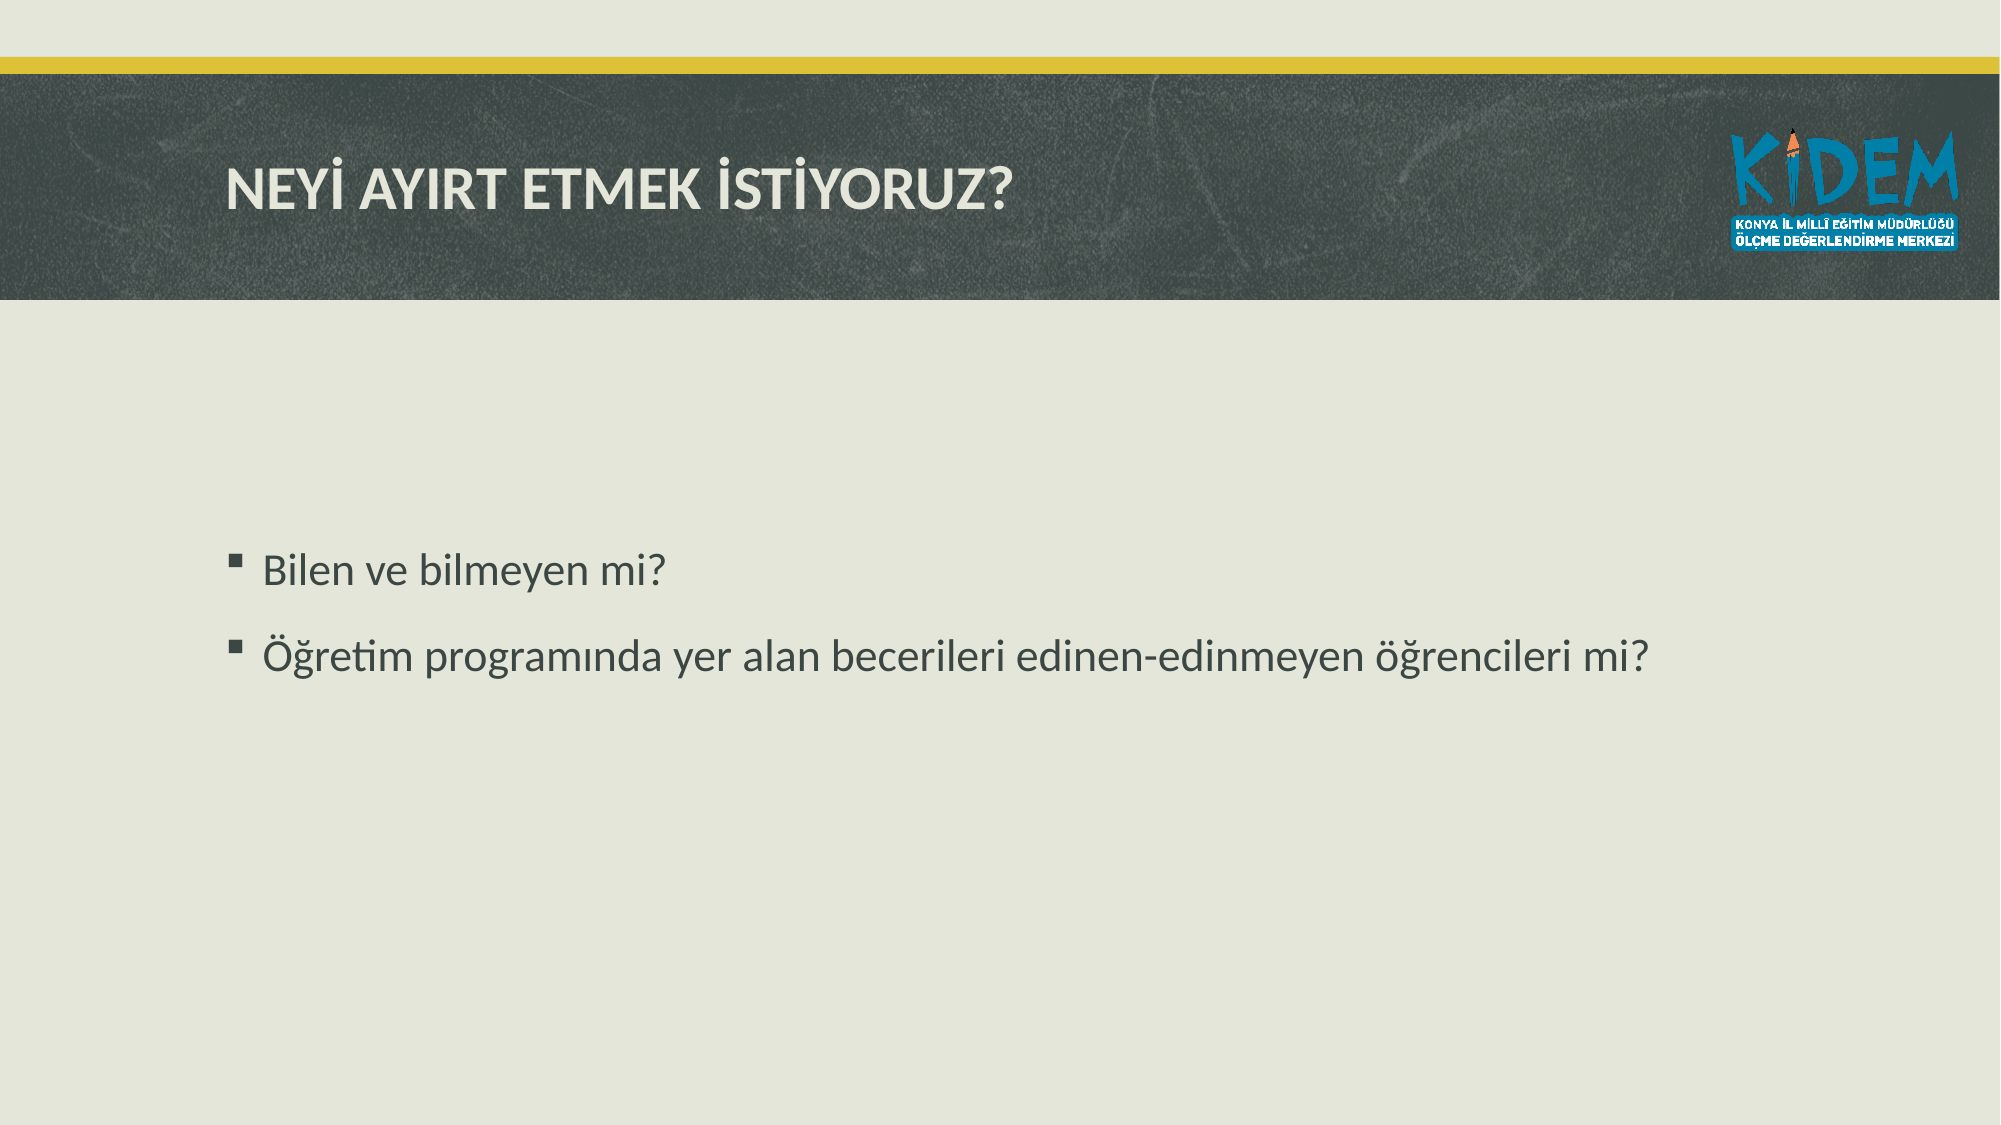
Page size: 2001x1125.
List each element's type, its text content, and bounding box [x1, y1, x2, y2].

picture [0, 74, 2000, 300]
title NEYİ AYIRT ETMEK İSTİYORUZ? [210, 76, 1790, 300]
list Bilen ve bilmeyen mi? Öğretim programında yer alan becerileri edinen-edinmeyen öğrencileri mi? [210, 359, 1790, 1014]
